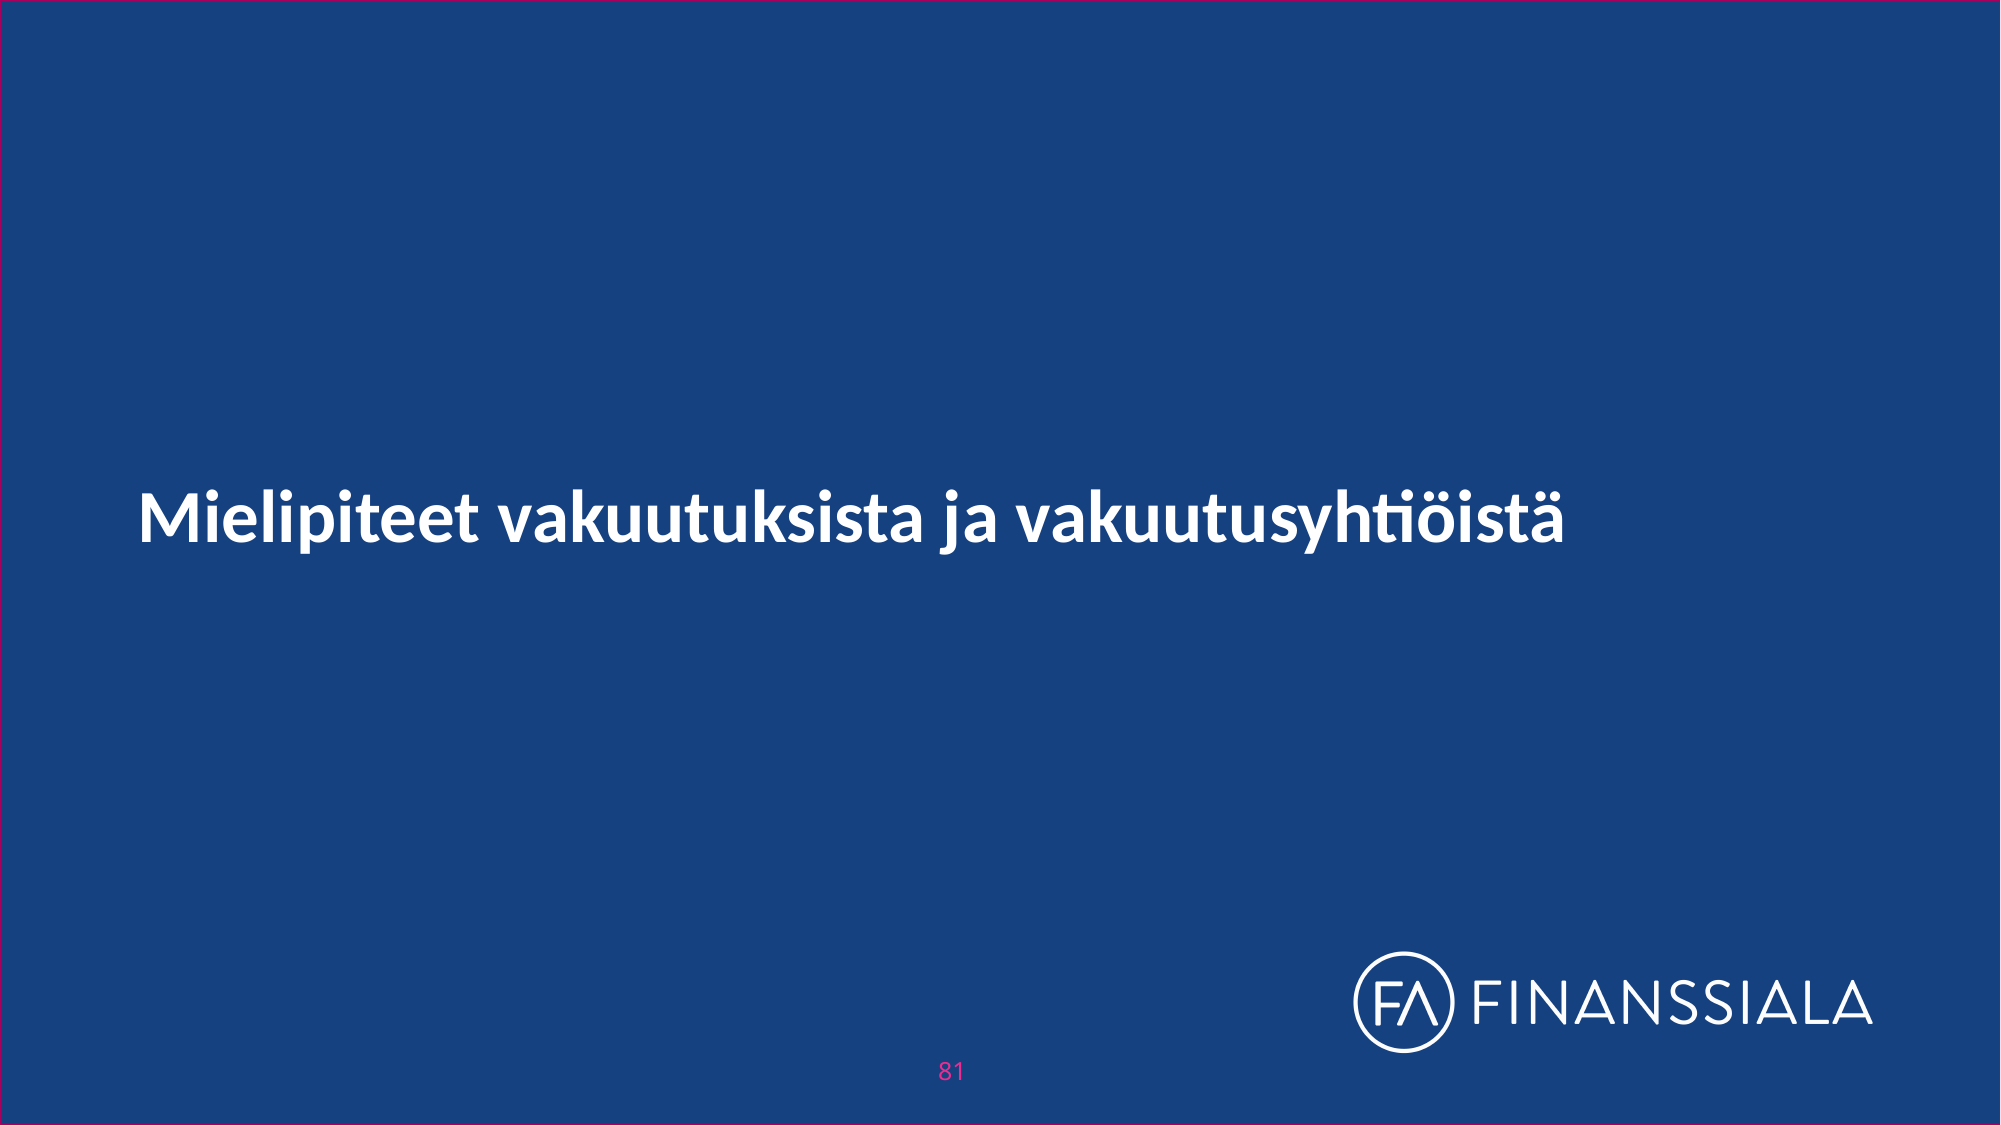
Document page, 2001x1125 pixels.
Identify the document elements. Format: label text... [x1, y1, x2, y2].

slide_number 81 [759, 1042, 1145, 1103]
picture [1291, 937, 1935, 1063]
title Mielipiteet vakuutuksista ja vakuutusyhtiöistä [122, 403, 1848, 621]
